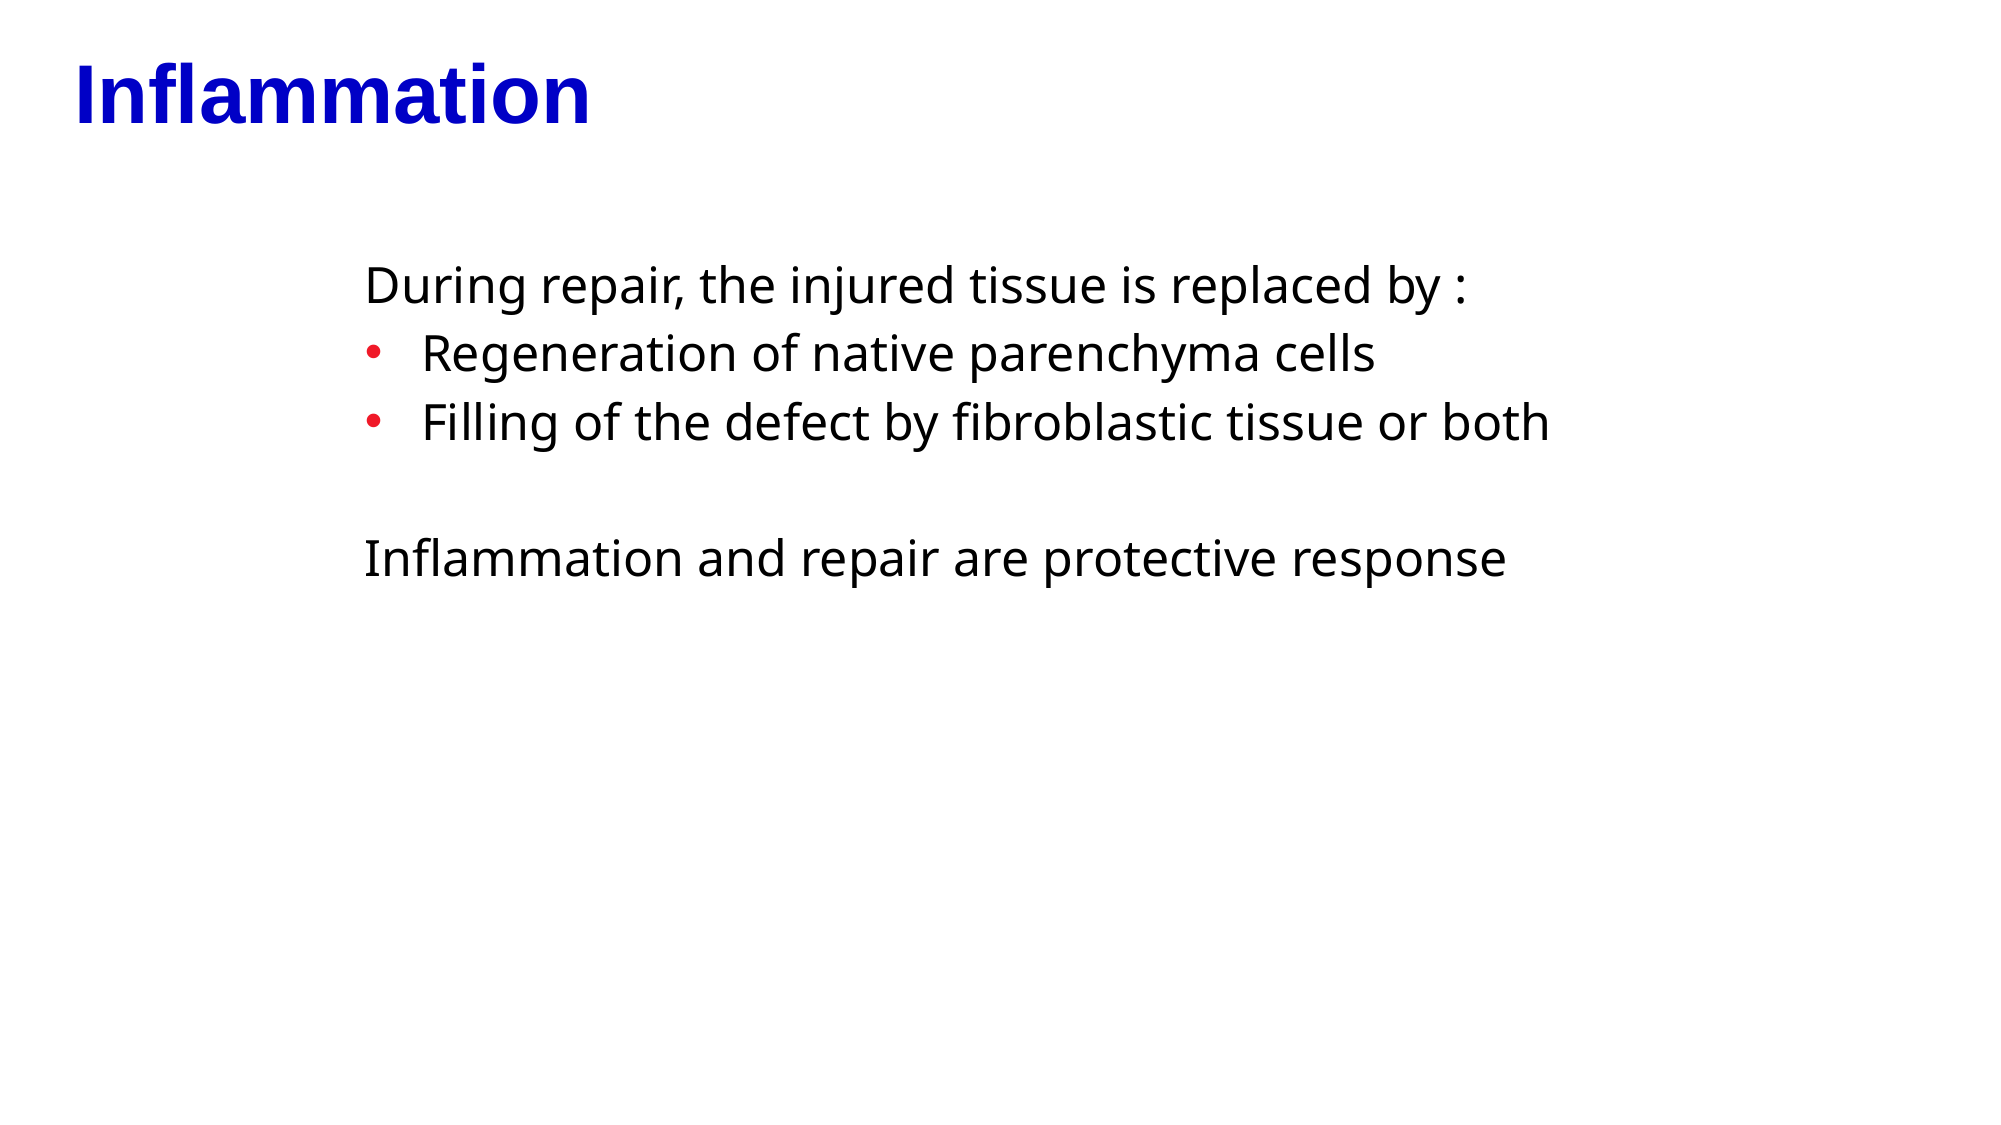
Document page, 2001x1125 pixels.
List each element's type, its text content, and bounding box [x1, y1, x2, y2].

list During repair, the injured tissue is replaced by : Regeneration of native parenchyma cells Filling of the defect by fibroblastic tissue or both Inflammation and repair are protective response [350, 237, 1625, 913]
title Inflammation [59, 50, 1335, 238]
